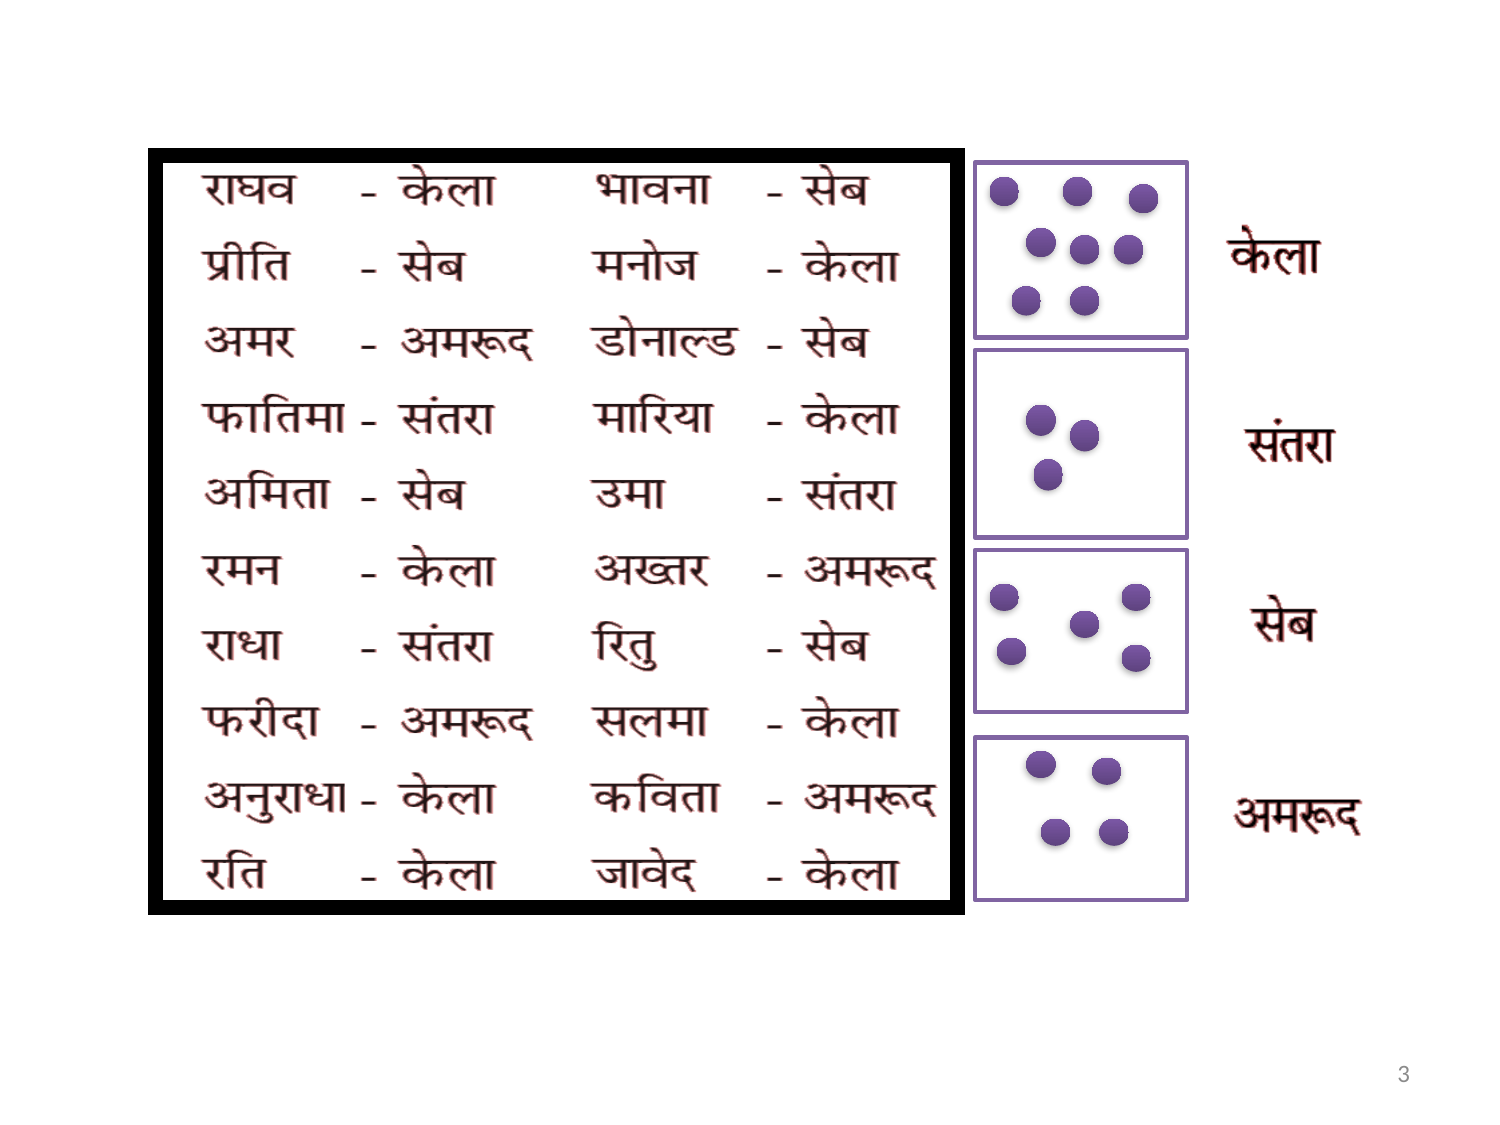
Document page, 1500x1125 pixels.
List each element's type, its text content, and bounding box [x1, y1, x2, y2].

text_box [974, 737, 1188, 901]
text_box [974, 349, 1188, 538]
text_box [974, 549, 1188, 713]
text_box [974, 162, 1188, 338]
picture [1237, 412, 1343, 484]
slide_number 3 [1074, 1042, 1425, 1103]
picture [162, 162, 951, 901]
picture [1237, 587, 1329, 655]
picture [1212, 212, 1330, 288]
picture [1224, 787, 1376, 844]
